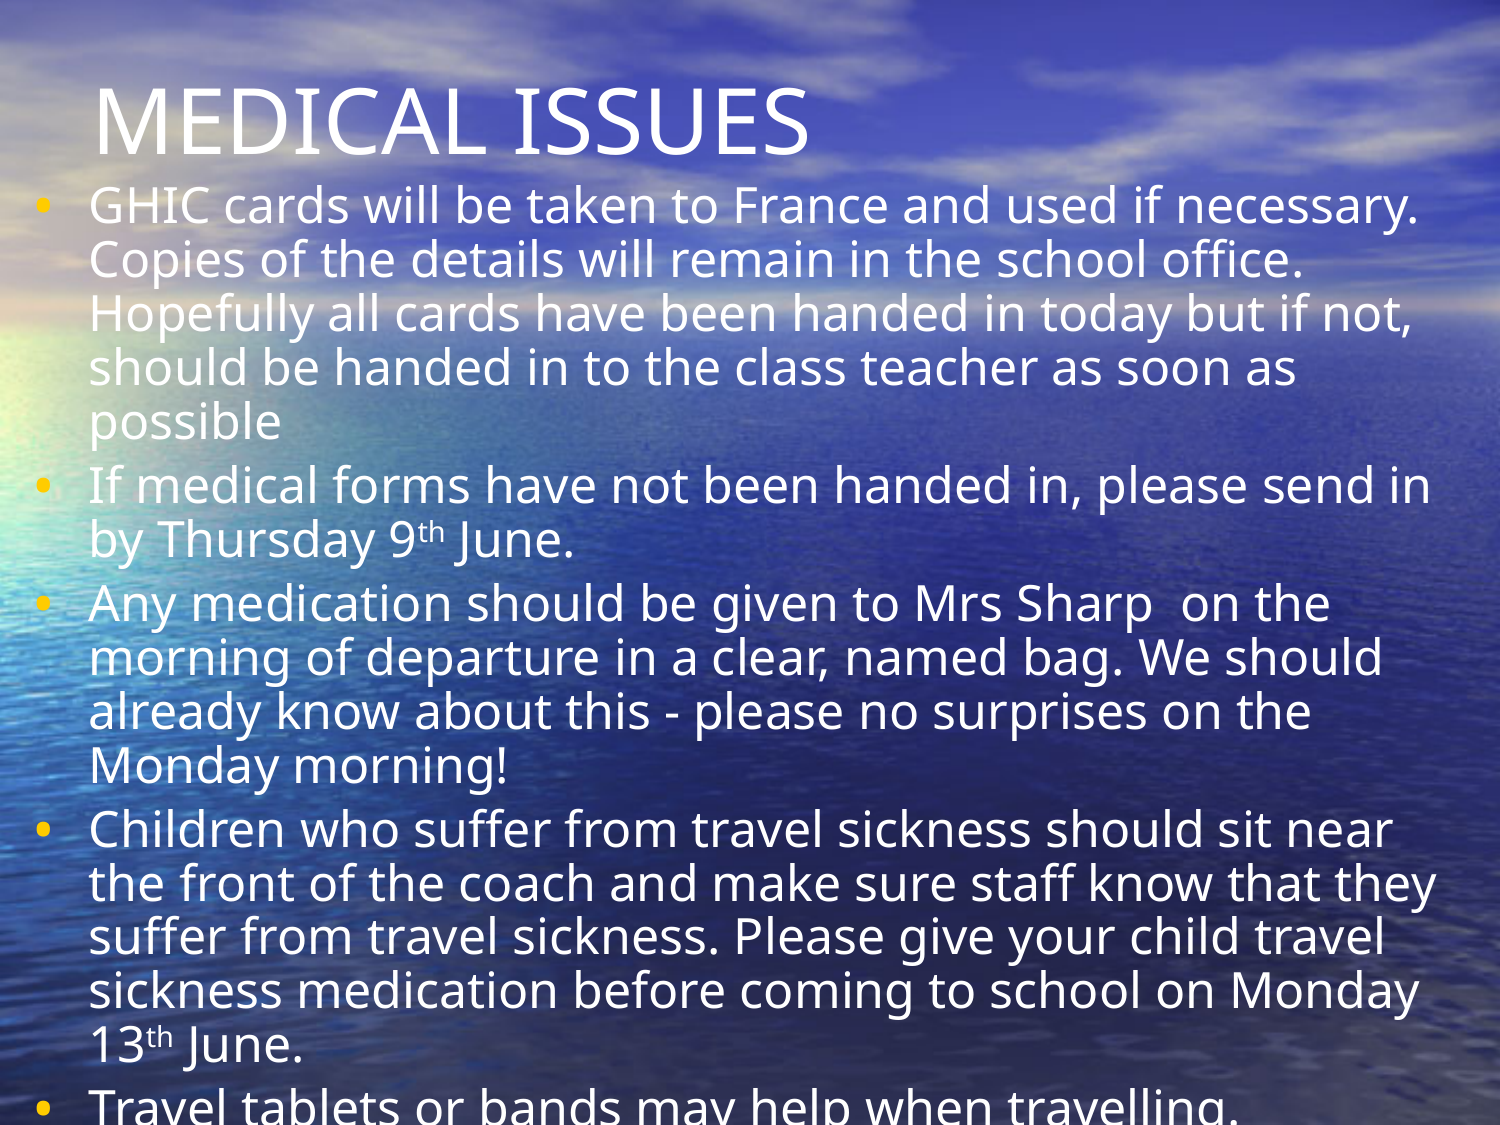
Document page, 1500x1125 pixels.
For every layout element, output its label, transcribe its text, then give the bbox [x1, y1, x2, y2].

title MEDICAL ISSUES [76, 19, 1427, 172]
picture [0, 0, 1500, 1125]
list GHIC cards will be taken to France and used if necessary. Copies of the details will remain in the school office. Hopefully all cards have been handed in today but if not, should be handed in to the class teacher as soon as possible If medical forms have not been handed in, please send in by Thursday 9th June. Any medication should be given to Mrs Sharp on the morning of departure in a clear, named bag. We should already know about this - please no surprises on the Monday morning! Children who suffer from travel sickness should sit near the front of the coach and make sure staff know that they suffer from travel sickness. Please give your child travel sickness medication before coming to school on Monday 13th June. Travel tablets or bands may help when travelling. Tablets for the return journey should be given to Mrs Sharp. [17, 172, 1483, 1106]
